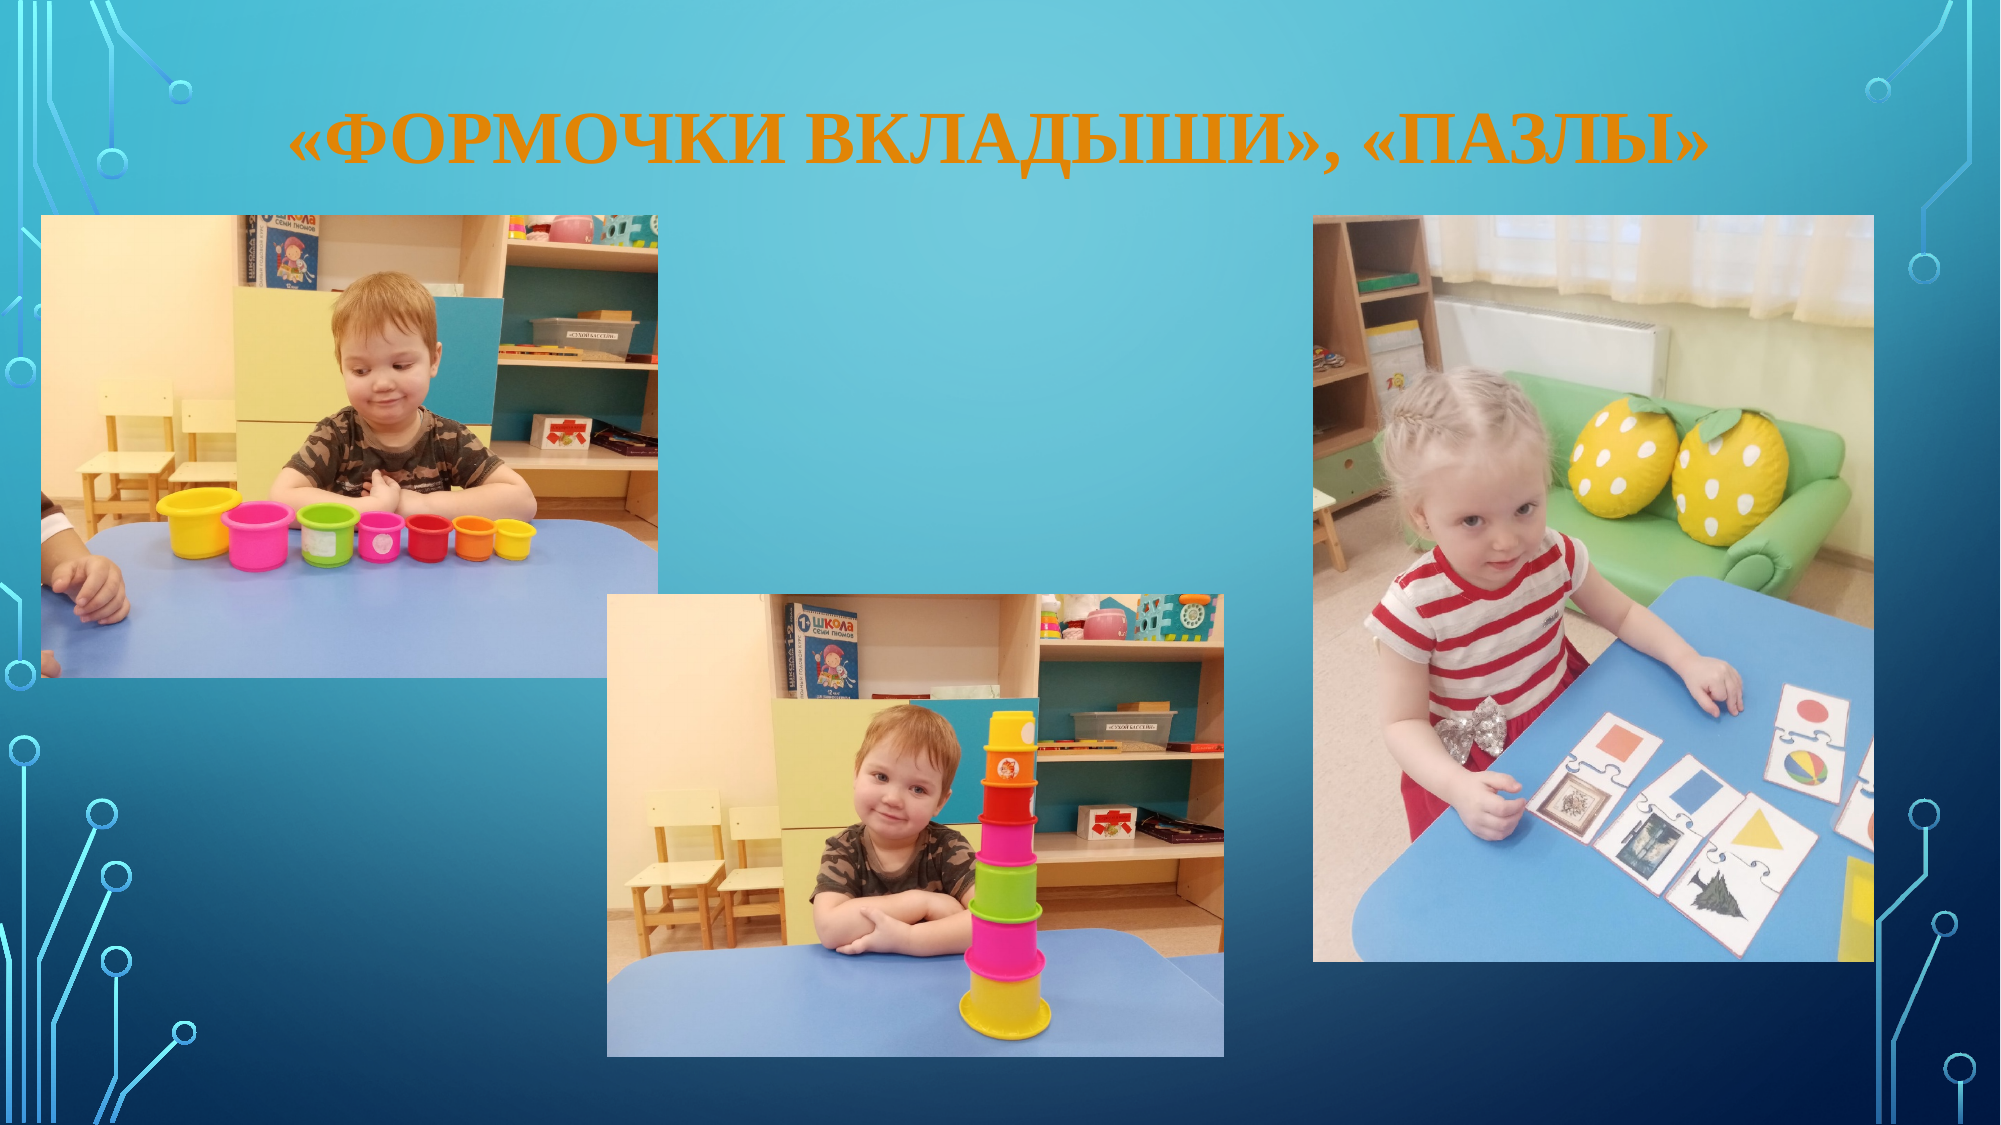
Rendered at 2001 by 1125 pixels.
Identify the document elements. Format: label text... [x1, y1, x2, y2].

title «Формочки Вкладыши», «Пазлы» [149, 18, 1851, 261]
picture [1313, 214, 1874, 962]
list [41, 214, 658, 678]
picture [607, 594, 1224, 1057]
